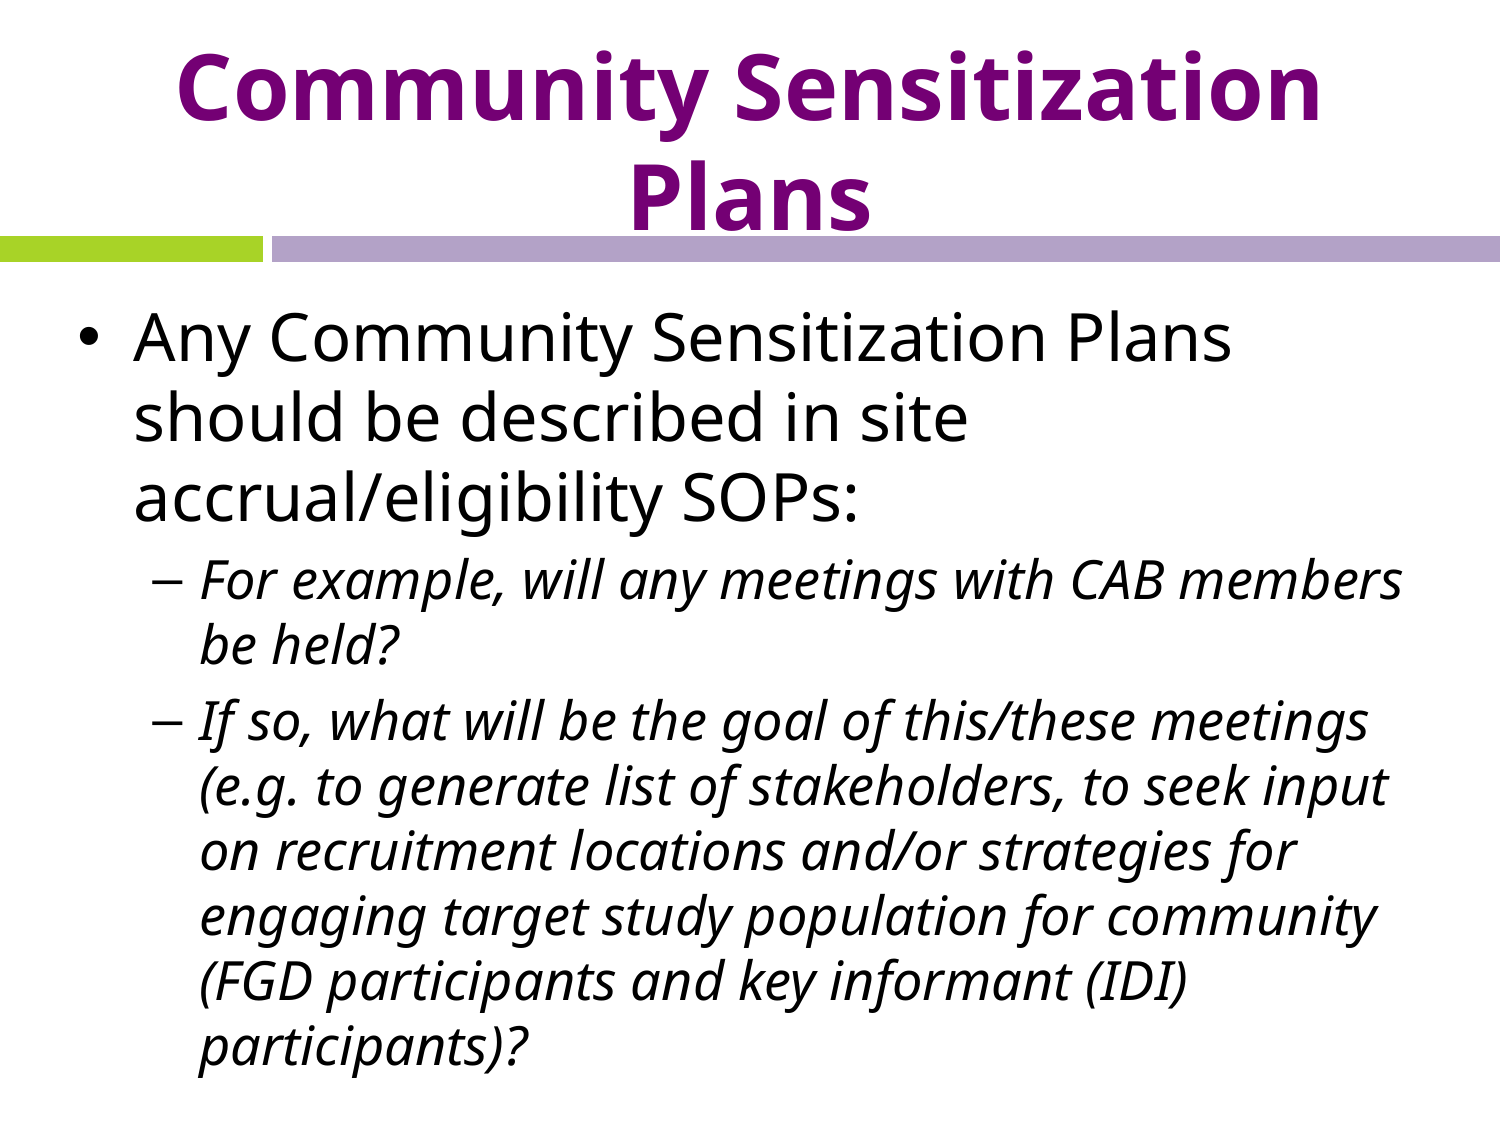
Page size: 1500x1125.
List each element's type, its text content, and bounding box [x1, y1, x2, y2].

title Community Sensitization Plans [75, 45, 1425, 233]
picture [0, 236, 1500, 262]
list Any Community Sensitization Plans should be described in site accrual/eligibility SOPs: For example, will any meetings with CAB members be held? If so, what will be the goal of this/these meetings (e.g. to generate list of stakeholders, to seek input on recruitment locations and/or strategies for engaging target study population for community (FGD participants and key informant (IDI) participants)? [62, 287, 1425, 1048]
